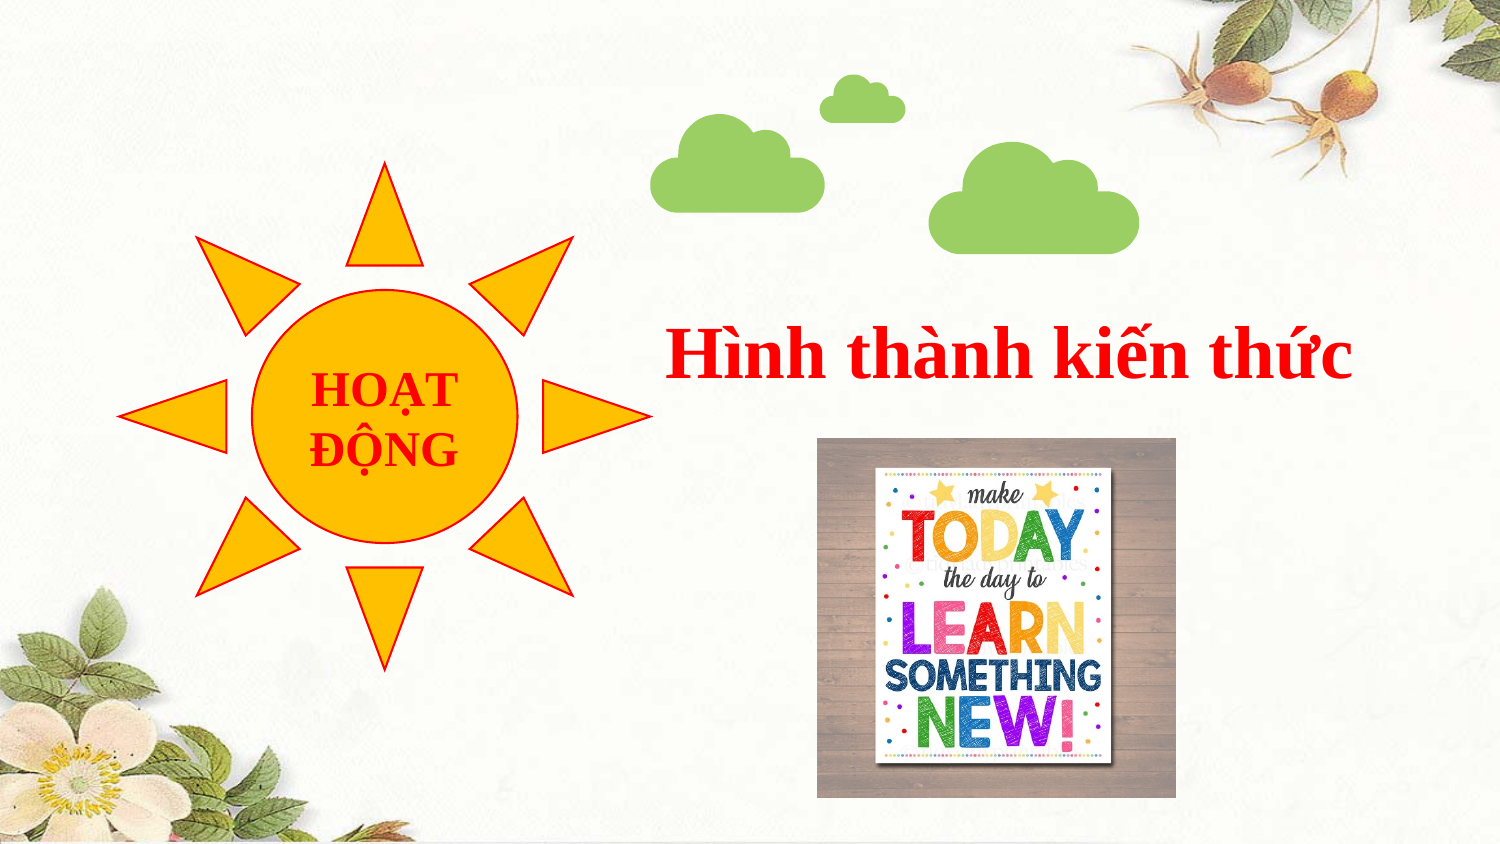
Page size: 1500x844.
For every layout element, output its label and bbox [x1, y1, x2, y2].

text_box [119, 74, 1418, 798]
picture [0, 0, 1500, 844]
